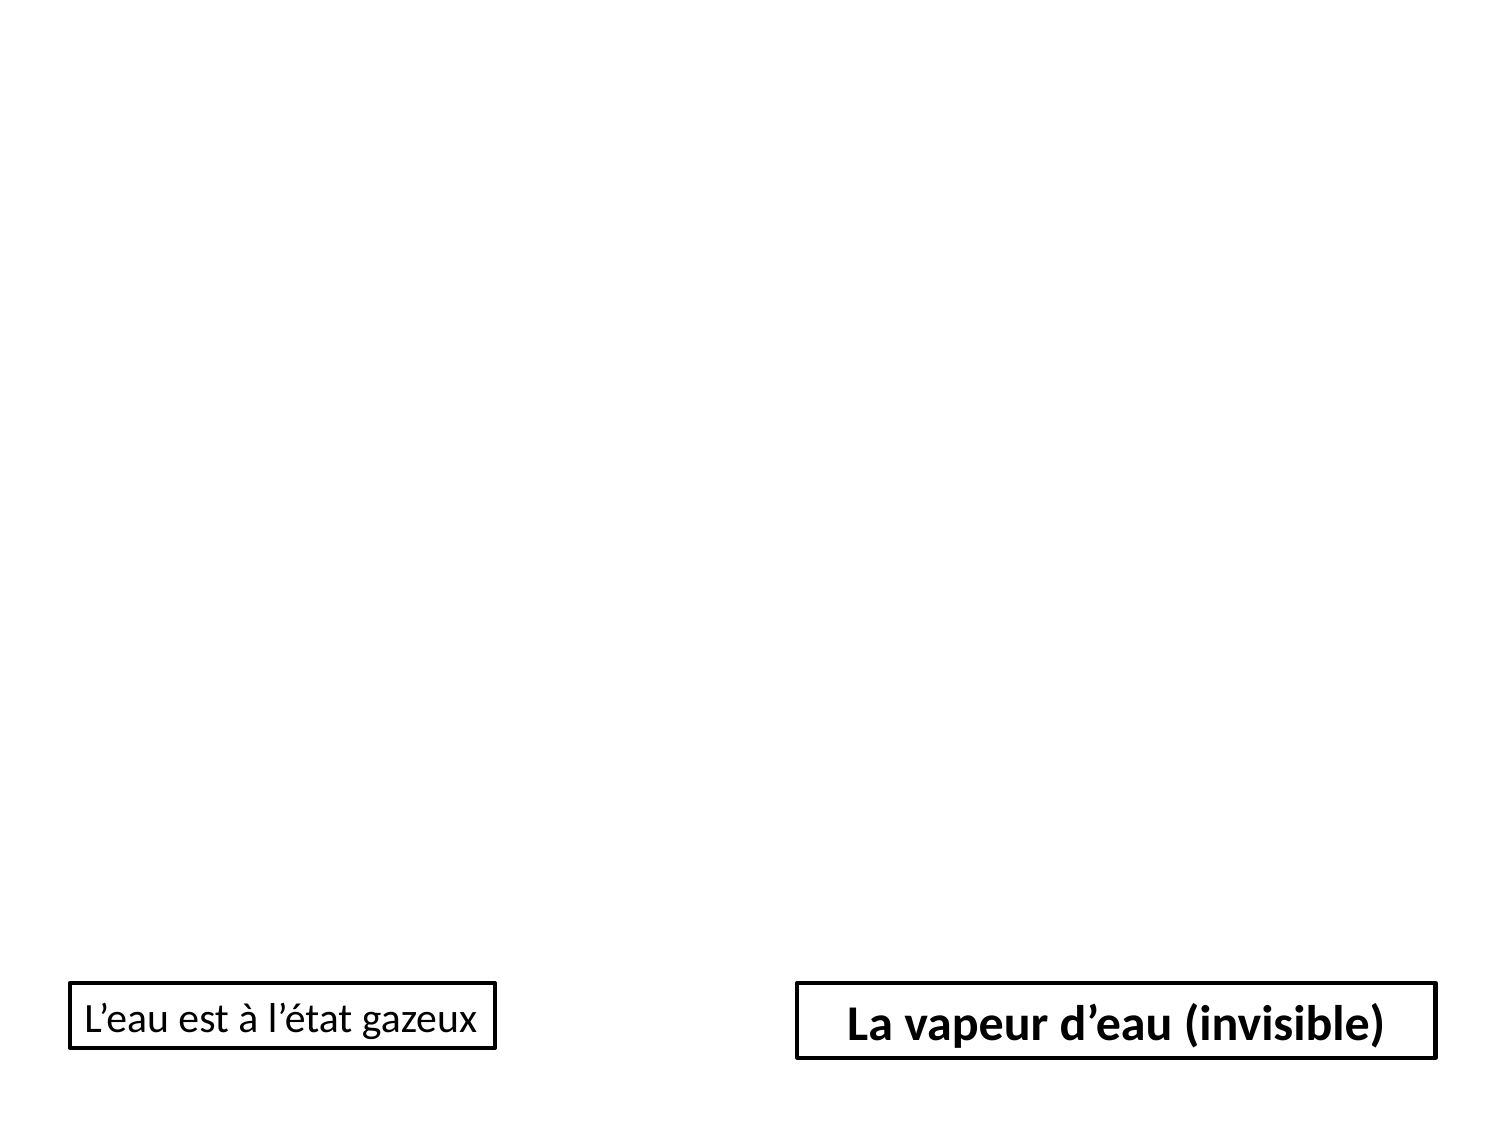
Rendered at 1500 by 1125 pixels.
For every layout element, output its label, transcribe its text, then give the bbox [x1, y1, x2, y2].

text_box L’eau est à l’état gazeux [68, 981, 497, 1050]
text_box La vapeur d’eau (invisible) [795, 981, 1438, 1060]
